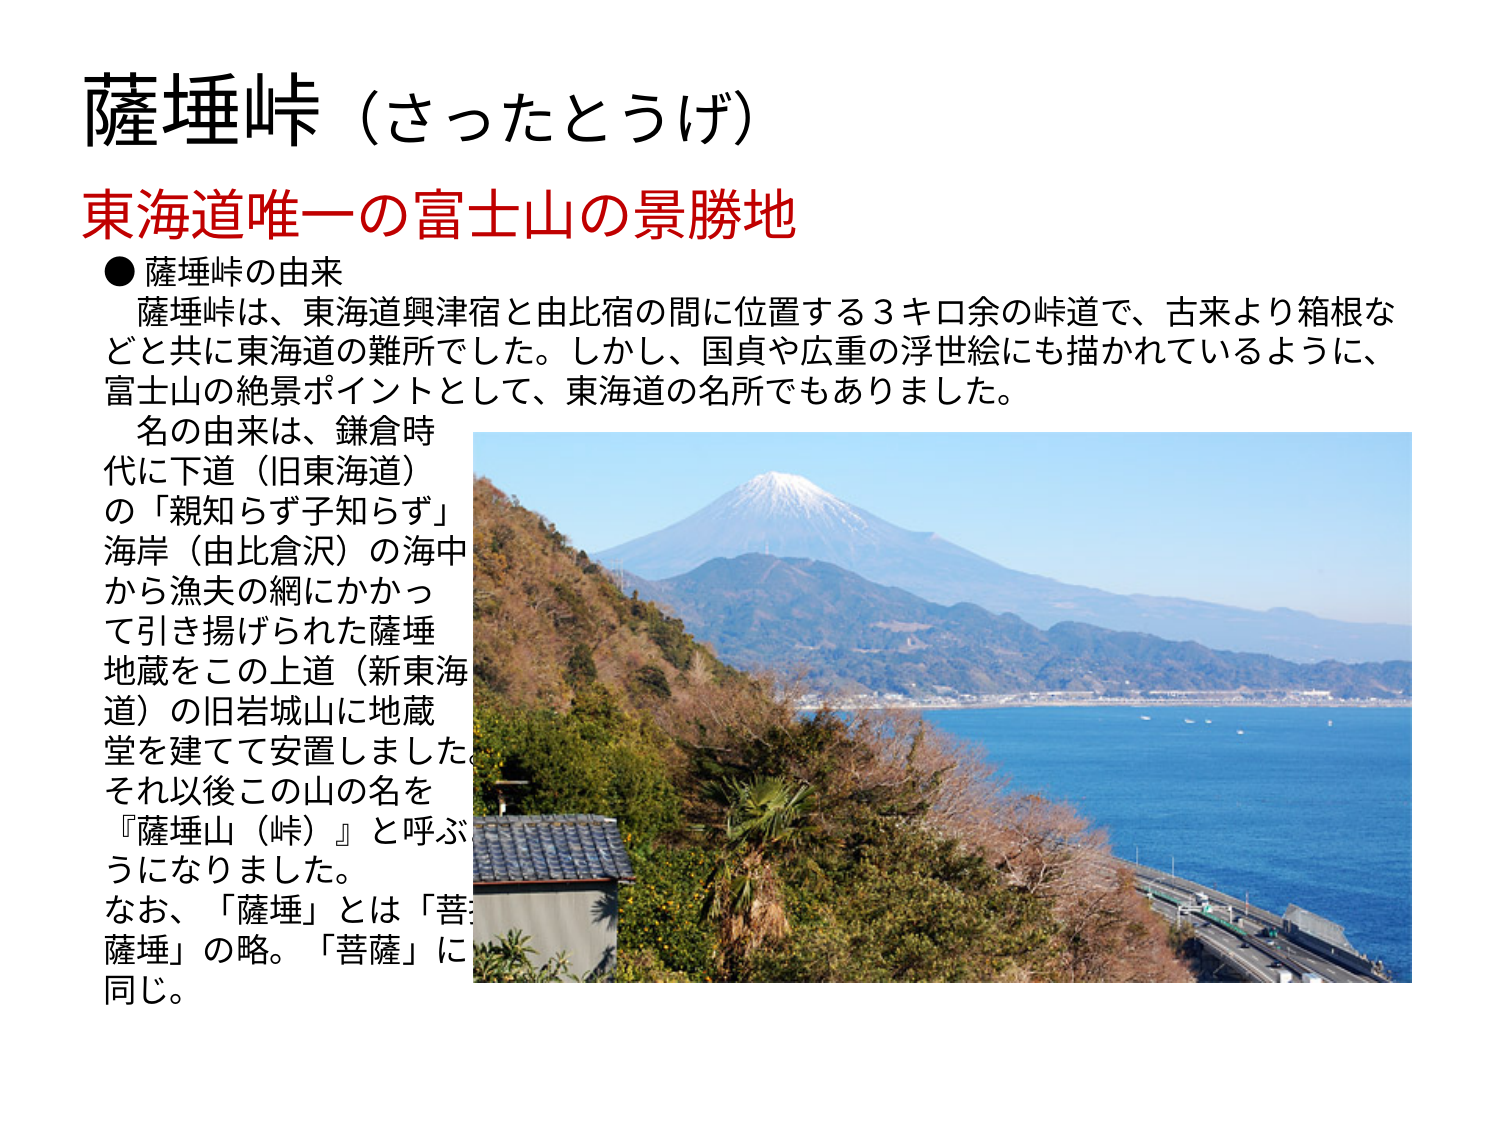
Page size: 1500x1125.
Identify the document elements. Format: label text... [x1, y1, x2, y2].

subtitle 東海道唯一の富士山の景勝地 [64, 172, 916, 256]
picture [473, 432, 1412, 983]
title 薩埵峠（さったとうげ） [64, 42, 809, 172]
text_box ●薩埵峠の由来 薩埵峠は、東海道興津宿と由比宿の間に位置する３キロ余の峠道で、古来より箱根などと共に東海道の難所でした。しかし、国貞や広重の浮世絵にも描かれているように、富士山の絶景ポイントとして、東海道の名所でもありました。 名の由来は、鎌倉時 代に下道（旧東海道） の「親知らず子知らず」 海岸（由比倉沢）の海中 から漁夫の網にかかっ て引き揚げられた薩埵 地蔵をこの上道（新東海 道）の旧岩城山に地蔵 堂を建てて安置しました。 それ以後この山の名を 『薩埵山（峠）』と呼ぶよ うになりました。 なお、「薩埵」とは「菩提 薩埵」の略。「菩薩」に 同じ。 [88, 243, 1424, 1017]
